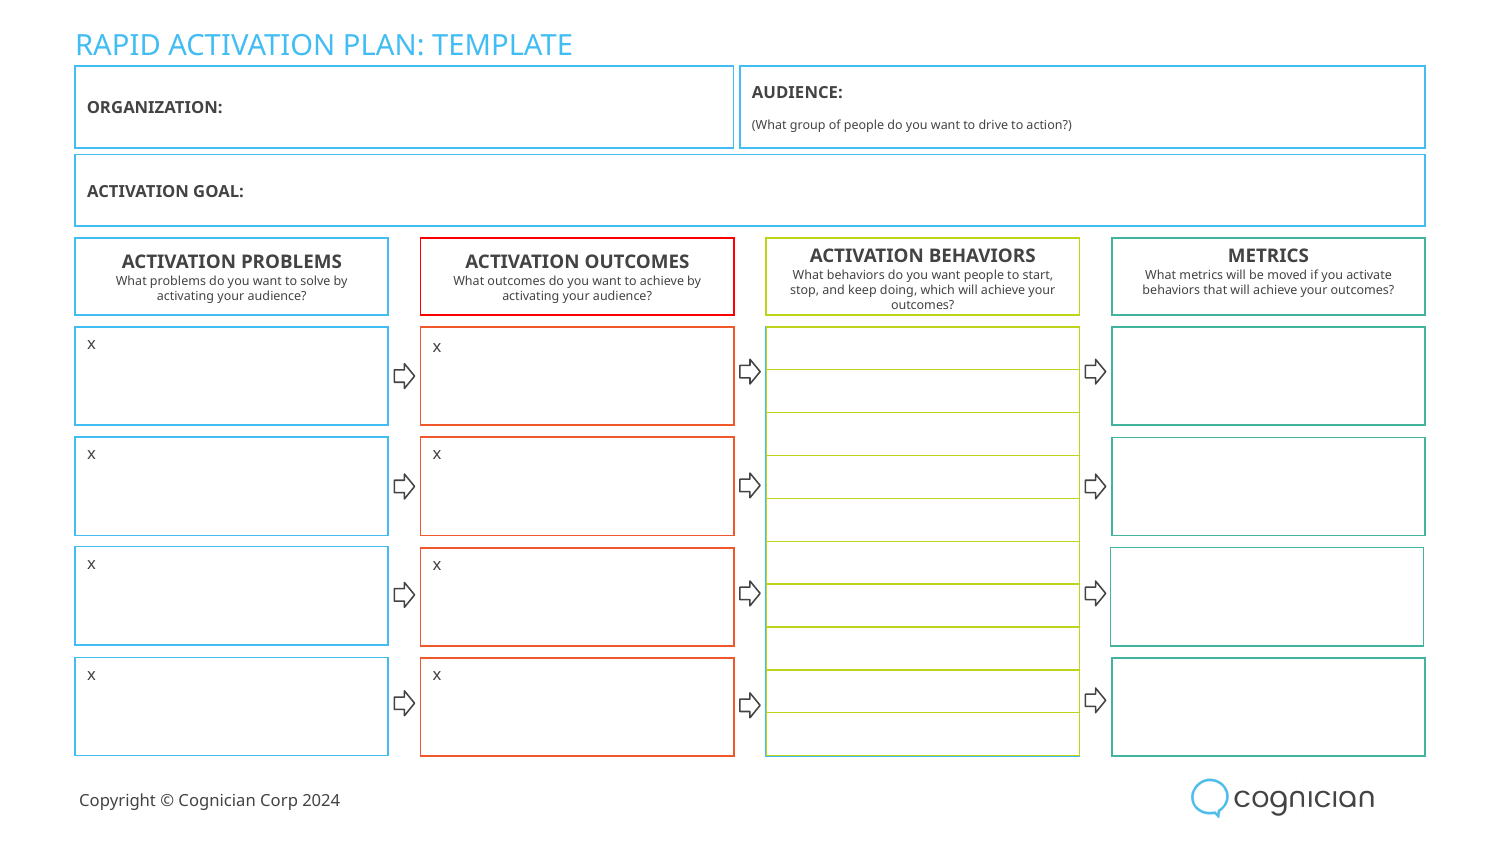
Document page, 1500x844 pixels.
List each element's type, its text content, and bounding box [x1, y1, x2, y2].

text_box [1110, 547, 1424, 646]
text_box [739, 580, 761, 606]
table_cell [767, 413, 1079, 455]
table_cell [767, 585, 1079, 626]
text_box x [420, 437, 734, 536]
text_box [394, 582, 415, 608]
text_box RAPID ACTIVATION PLAN: TEMPLATE [75, 26, 908, 62]
text_box ACTIVATION PROBLEMS What problems do you want to solve by activating your audience? [75, 238, 389, 315]
table_header [767, 328, 1079, 369]
table_cell [767, 671, 1079, 712]
text_box [739, 359, 761, 384]
text_box [1085, 581, 1106, 606]
text_box [739, 692, 761, 718]
text_box [1085, 474, 1106, 499]
text_box ACTIVATION GOAL: [75, 154, 1425, 227]
text_box [394, 690, 415, 716]
text_box AUDIENCE: (What group of people do you want to drive to action?) [739, 65, 1425, 149]
text_box [739, 473, 761, 498]
text_box [1085, 687, 1106, 713]
text_box METRICS What metrics will be moved if you activate behaviors that will achieve your outcomes? [1111, 238, 1425, 315]
table_cell [767, 456, 1079, 498]
text_box [1111, 658, 1425, 757]
text_box [1111, 326, 1425, 426]
picture [1186, 776, 1377, 822]
table_cell [767, 713, 1079, 755]
text_box ACTIVATION OUTCOMES What outcomes do you want to achieve by activating your audience? [420, 238, 734, 315]
text_box x [420, 326, 734, 426]
text_box x [420, 657, 734, 757]
text_box x [75, 326, 389, 426]
text_box [394, 474, 415, 499]
table_cell [767, 370, 1079, 412]
text_box Copyright © Cognician Corp 2024 [75, 768, 734, 831]
text_box [1085, 359, 1106, 384]
text_box x [75, 657, 389, 756]
text_box [394, 363, 415, 389]
text_box x [420, 547, 734, 646]
table_cell [767, 499, 1079, 541]
text_box ORGANIZATION: [75, 65, 734, 149]
text_box ACTIVATION BEHAVIORS What behaviors do you want people to start, stop, and keep doing, which will achieve your outcomes? [766, 238, 1080, 315]
table_cell [767, 542, 1079, 583]
table_cell [767, 628, 1079, 669]
text_box x [75, 546, 389, 645]
text_box x [75, 437, 389, 536]
text_box [1111, 437, 1425, 536]
